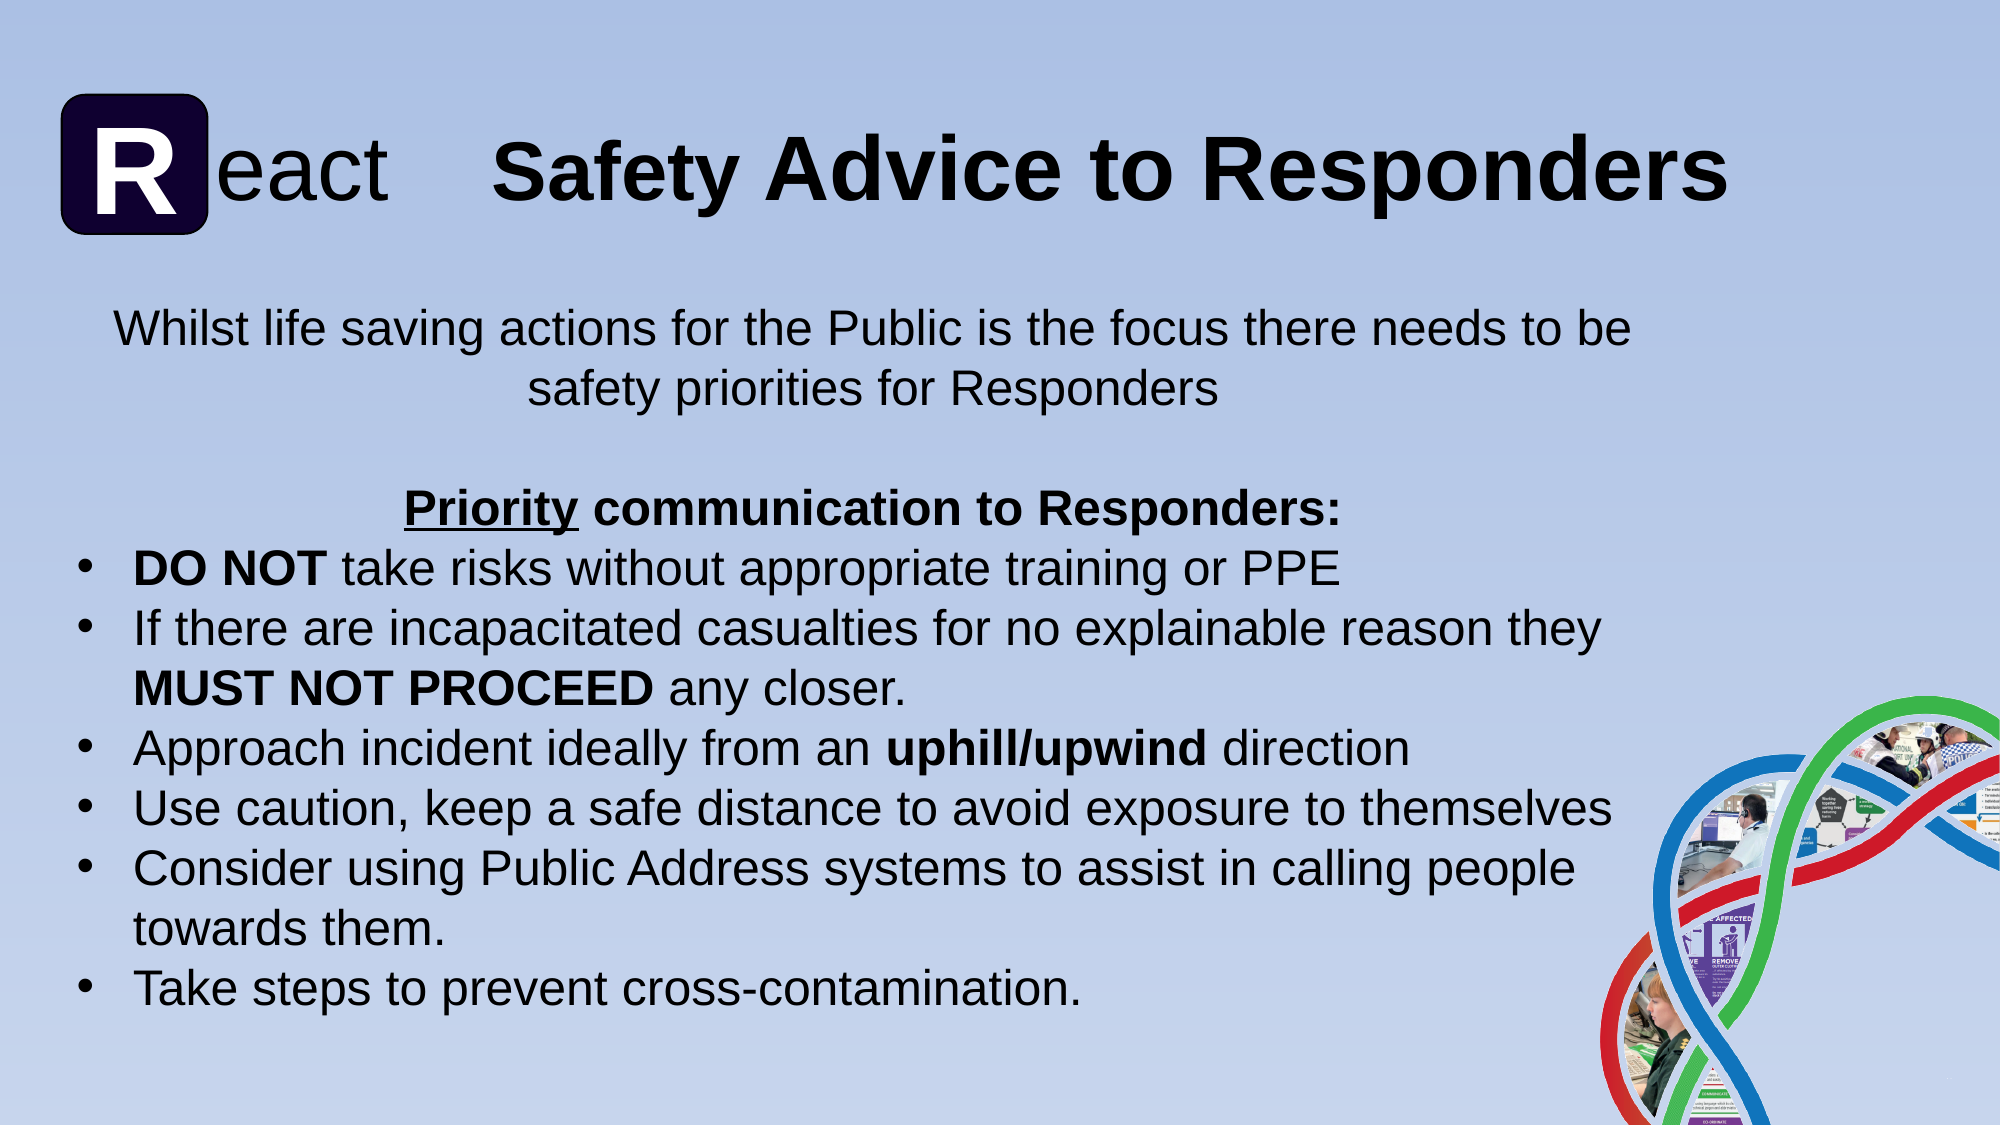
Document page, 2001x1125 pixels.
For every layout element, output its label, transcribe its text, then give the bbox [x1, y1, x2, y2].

text_box eact [203, 101, 405, 226]
picture [1595, 696, 2000, 1125]
text_box Safety Advice to Responders [476, 101, 2000, 226]
text_box R [60, 93, 209, 235]
text_box Whilst life saving actions for the Public is the focus there needs to be safety priorities for Responders Priority communication to Responders: DO NOT take risks without appropriate training or PPE If there are incapacitated casualties for no explainable reason they MUST NOT PROCEED any closer. Approach incident ideally from an uphill/upwind direction Use caution, keep a safe distance to avoid exposure to themselves Consider using Public Address systems to assist in calling people towards them. Take steps to prevent cross-contamination. [61, 287, 1685, 1023]
